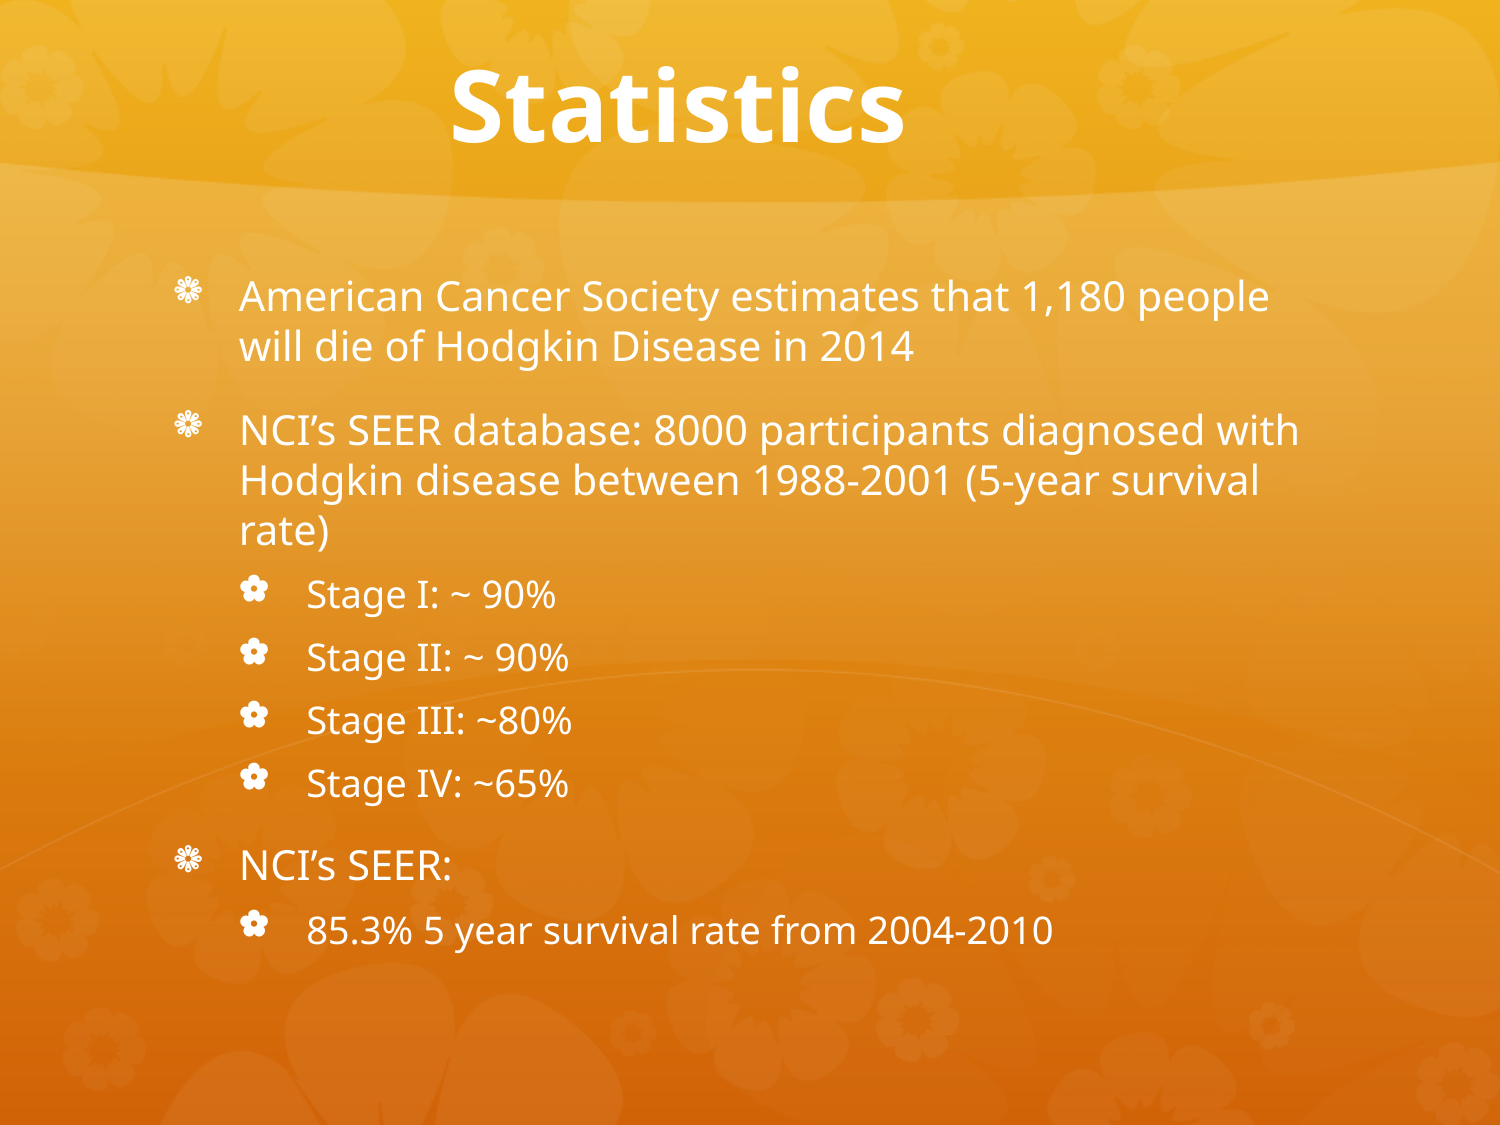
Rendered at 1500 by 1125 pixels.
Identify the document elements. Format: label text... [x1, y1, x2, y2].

picture [0, 0, 1500, 1125]
title Statistics [127, 14, 1372, 203]
list American Cancer Society estimates that 1,180 people will die of Hodgkin Disease in 2014 NCI’s SEER database: 8000 participants diagnosed with Hodgkin disease between 1988-2001 (5-year survival rate) Stage I: ~ 90% Stage II: ~ 90% Stage III: ~80% Stage IV: ~65% NCI’s SEER: 85.3% 5 year survival rate from 2004-2010 [156, 262, 1344, 967]
